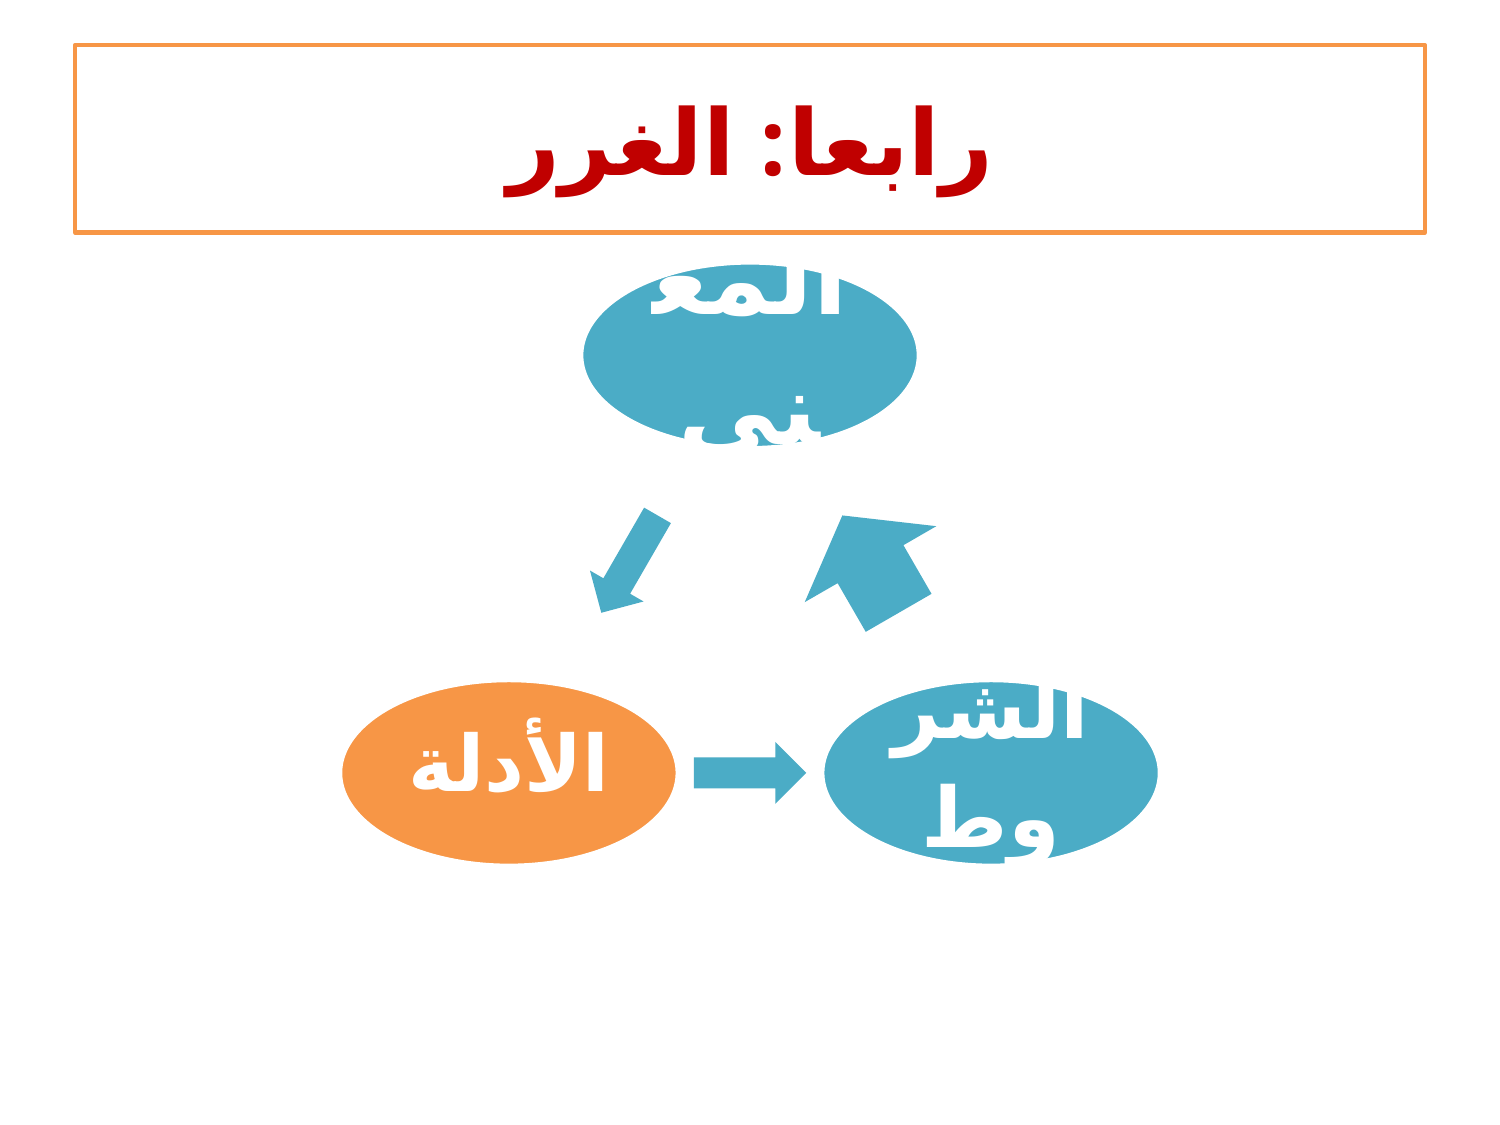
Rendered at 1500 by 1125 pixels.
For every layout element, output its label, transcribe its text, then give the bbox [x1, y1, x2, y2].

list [74, 262, 1426, 1006]
title رابعا: الغرر [73, 43, 1427, 235]
